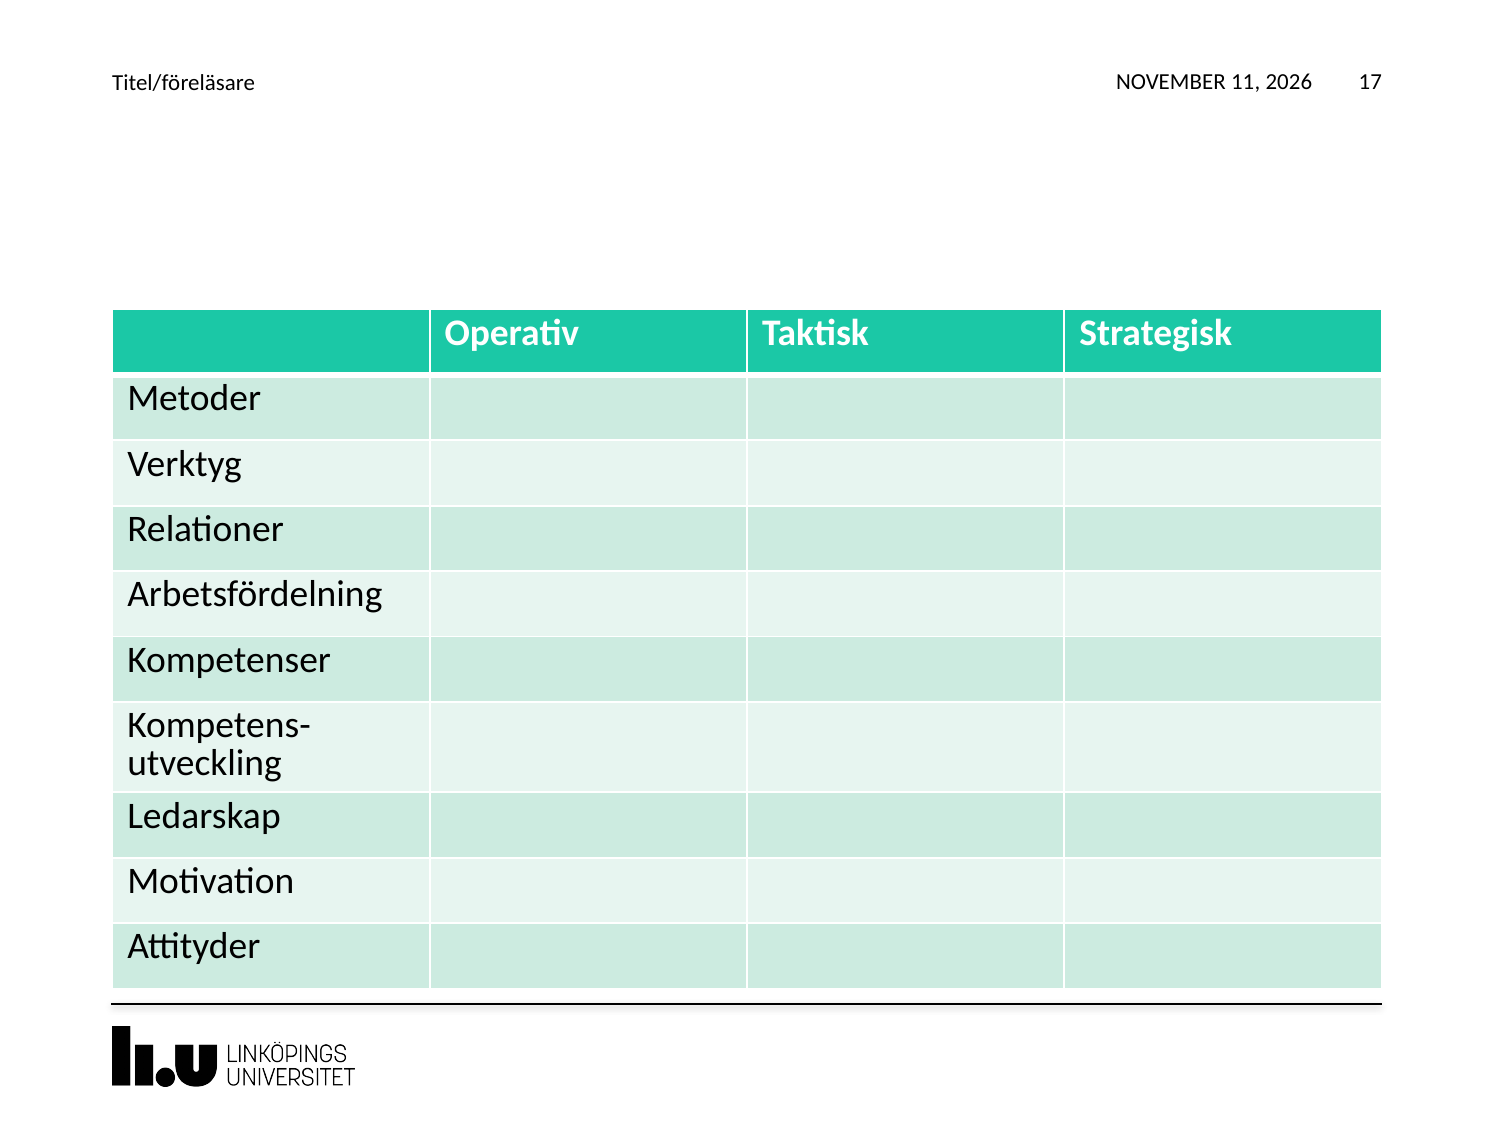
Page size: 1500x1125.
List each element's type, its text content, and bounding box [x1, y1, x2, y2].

picture [112, 1026, 355, 1087]
table_cell Arbetsfördelning [113, 572, 429, 636]
table_cell [431, 572, 746, 636]
table_cell [748, 637, 1063, 701]
table_cell Kompetens-utveckling [113, 703, 429, 791]
table_cell [1065, 572, 1381, 636]
table_cell [431, 378, 746, 439]
table_cell [748, 441, 1063, 505]
slide_number 17 [1306, 59, 1397, 103]
table_cell [431, 637, 746, 701]
table_cell [748, 793, 1063, 857]
table_cell [1065, 441, 1381, 505]
table_cell [431, 793, 746, 857]
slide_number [1092, 59, 1306, 103]
table_cell Relationer [113, 507, 429, 570]
table_cell Attityder [113, 924, 429, 988]
table_cell [748, 507, 1063, 570]
table_cell [431, 507, 746, 570]
table_cell [748, 703, 1063, 791]
table_header [113, 310, 429, 372]
table_cell [431, 703, 746, 791]
table_cell Kompetenser [113, 637, 429, 701]
table_header Operativ [431, 310, 746, 372]
table_cell [1065, 703, 1381, 791]
table_cell [748, 572, 1063, 636]
table_cell [431, 441, 746, 505]
table_cell Verktyg [113, 441, 429, 505]
table_cell [1065, 793, 1381, 857]
table_cell Metoder [113, 378, 429, 439]
table_cell Motivation [113, 859, 429, 922]
table_cell [431, 859, 746, 922]
table_cell [748, 924, 1063, 988]
table_cell [431, 924, 746, 988]
table_cell [1065, 637, 1381, 701]
table_cell [748, 378, 1063, 439]
table_cell Ledarskap [113, 793, 429, 857]
table_cell [1065, 507, 1381, 570]
table_cell [748, 859, 1063, 922]
footer Titel/föreläsare [97, 59, 1055, 103]
table_cell [1065, 378, 1381, 439]
table_header Taktisk [748, 310, 1063, 372]
table_header Strategisk [1065, 310, 1381, 372]
table_cell [1065, 924, 1381, 988]
table_cell [1065, 859, 1381, 922]
